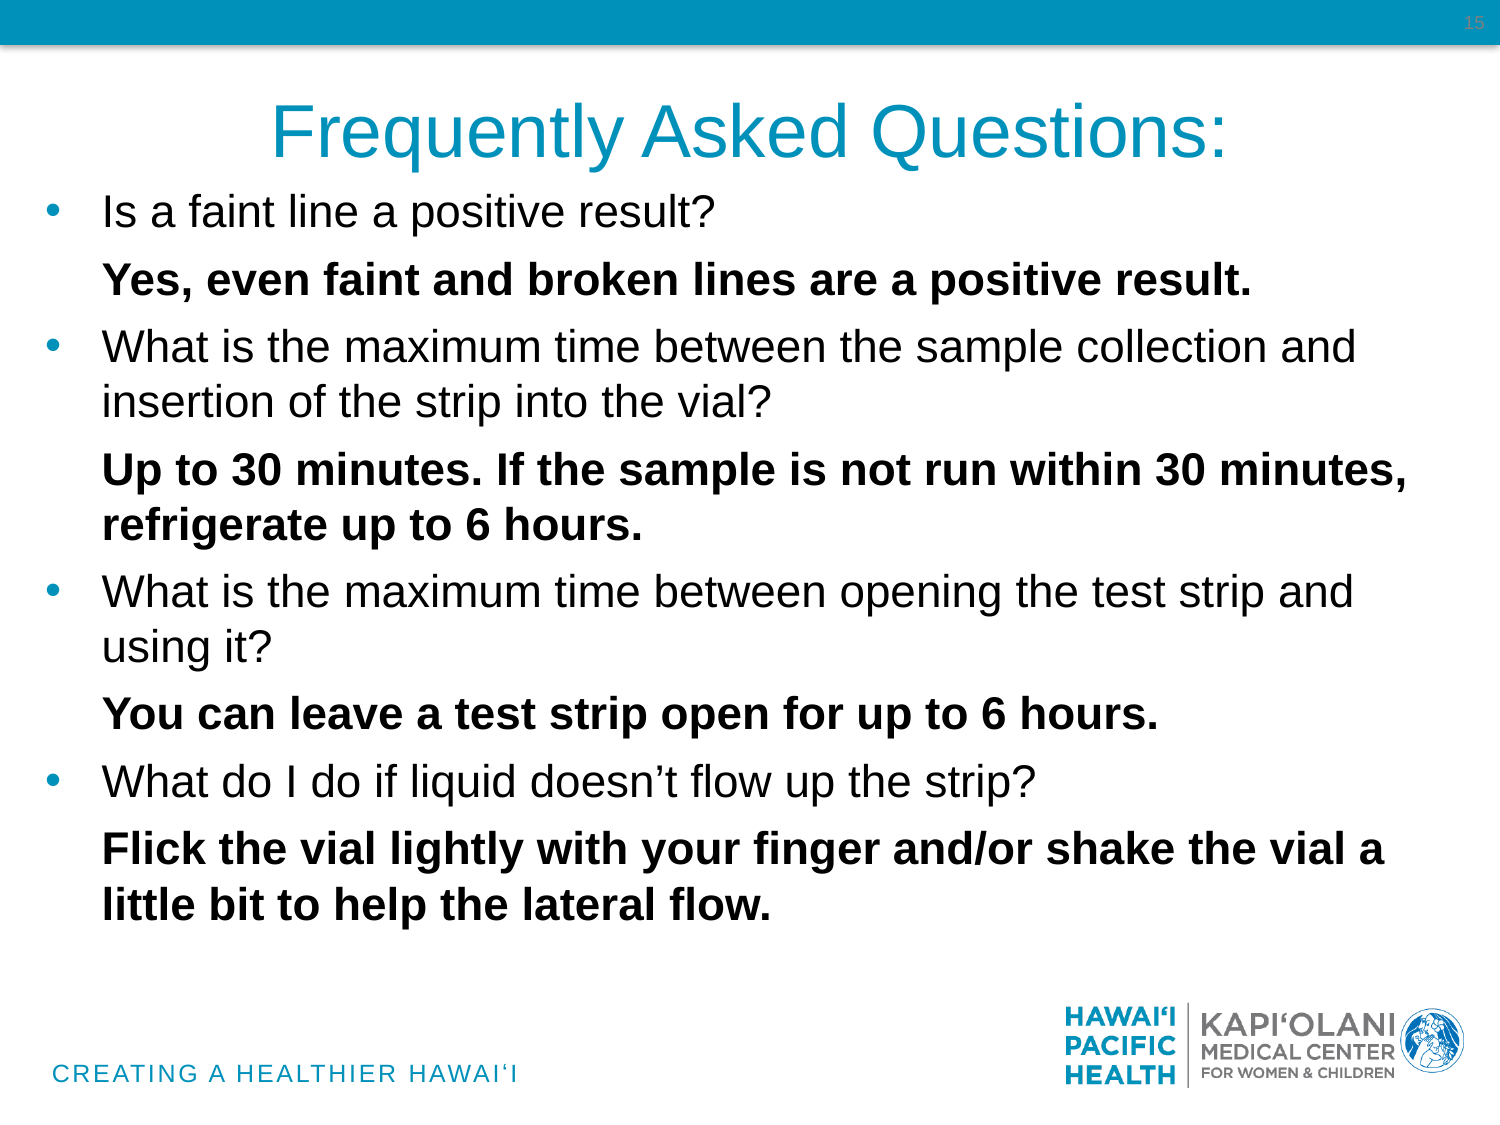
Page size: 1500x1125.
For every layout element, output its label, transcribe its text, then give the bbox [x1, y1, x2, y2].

footer CREATING A HEALTHIER HAWAIʻI [36, 1042, 641, 1103]
picture [1066, 1002, 1464, 1088]
text_box Is a faint line a positive result? Yes, even faint and broken lines are a positive result. What is the maximum time between the sample collection and insertion of the strip into the vial? Up to 30 minutes. If the sample is not run within 30 minutes, refrigerate up to 6 hours. What is the maximum time between opening the test strip and using it? You can leave a test strip open for up to 6 hours. What do I do if liquid doesn’t flow up the strip? Flick the vial lightly with your finger and/or shake the vial a little bit to help the lateral flow. [30, 174, 1440, 984]
slide_number 15 [1439, 0, 1500, 45]
text_box Frequently Asked Questions: [74, 37, 1425, 174]
